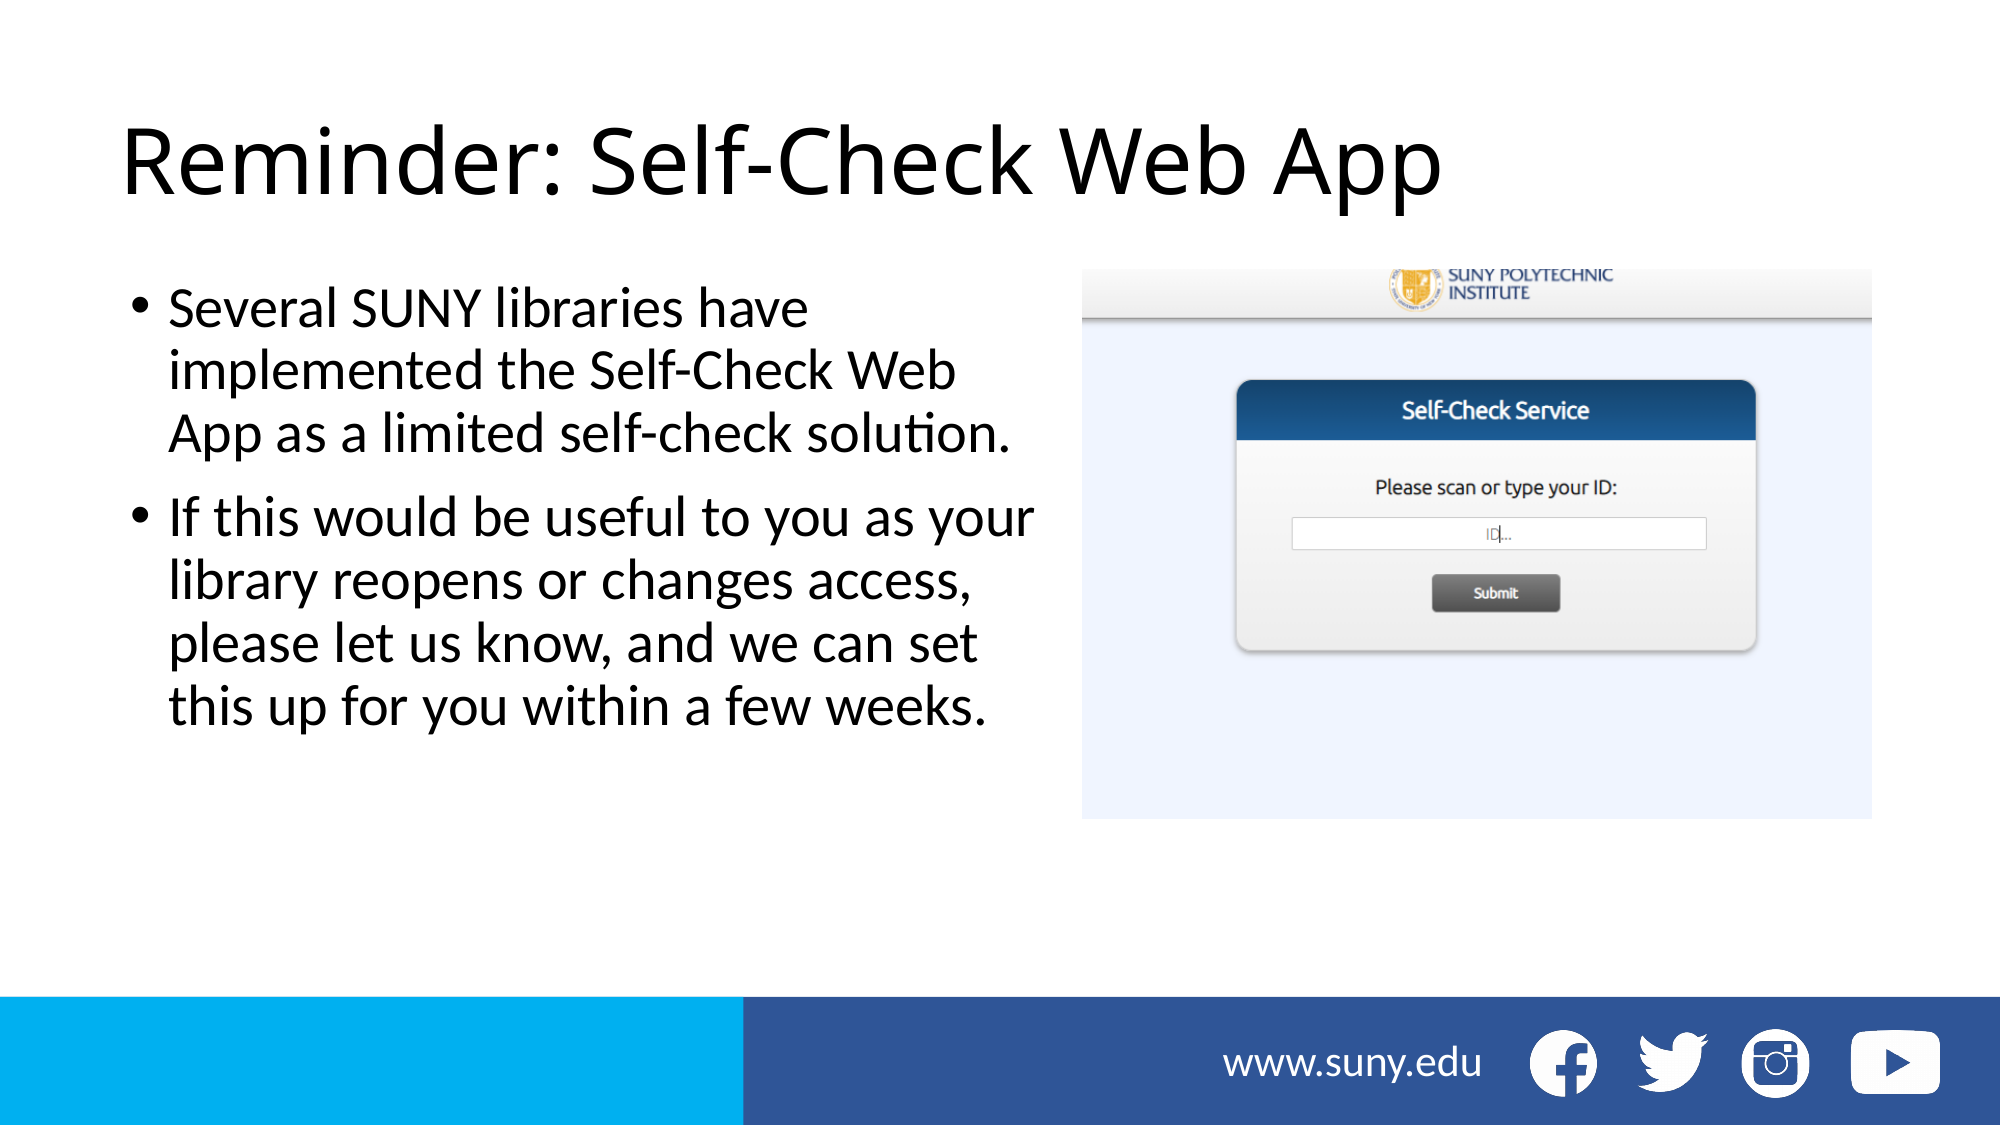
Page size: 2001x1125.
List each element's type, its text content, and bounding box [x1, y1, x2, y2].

list Several SUNY libraries have implemented the Self-Check Web App as a limited self-check solution. If this would be useful to you as your library reopens or changes access, please let us know, and we can set this up for you within a few weeks. [115, 269, 1072, 865]
picture [1082, 269, 1872, 819]
title Reminder: Self-Check Web App [104, 59, 1863, 270]
